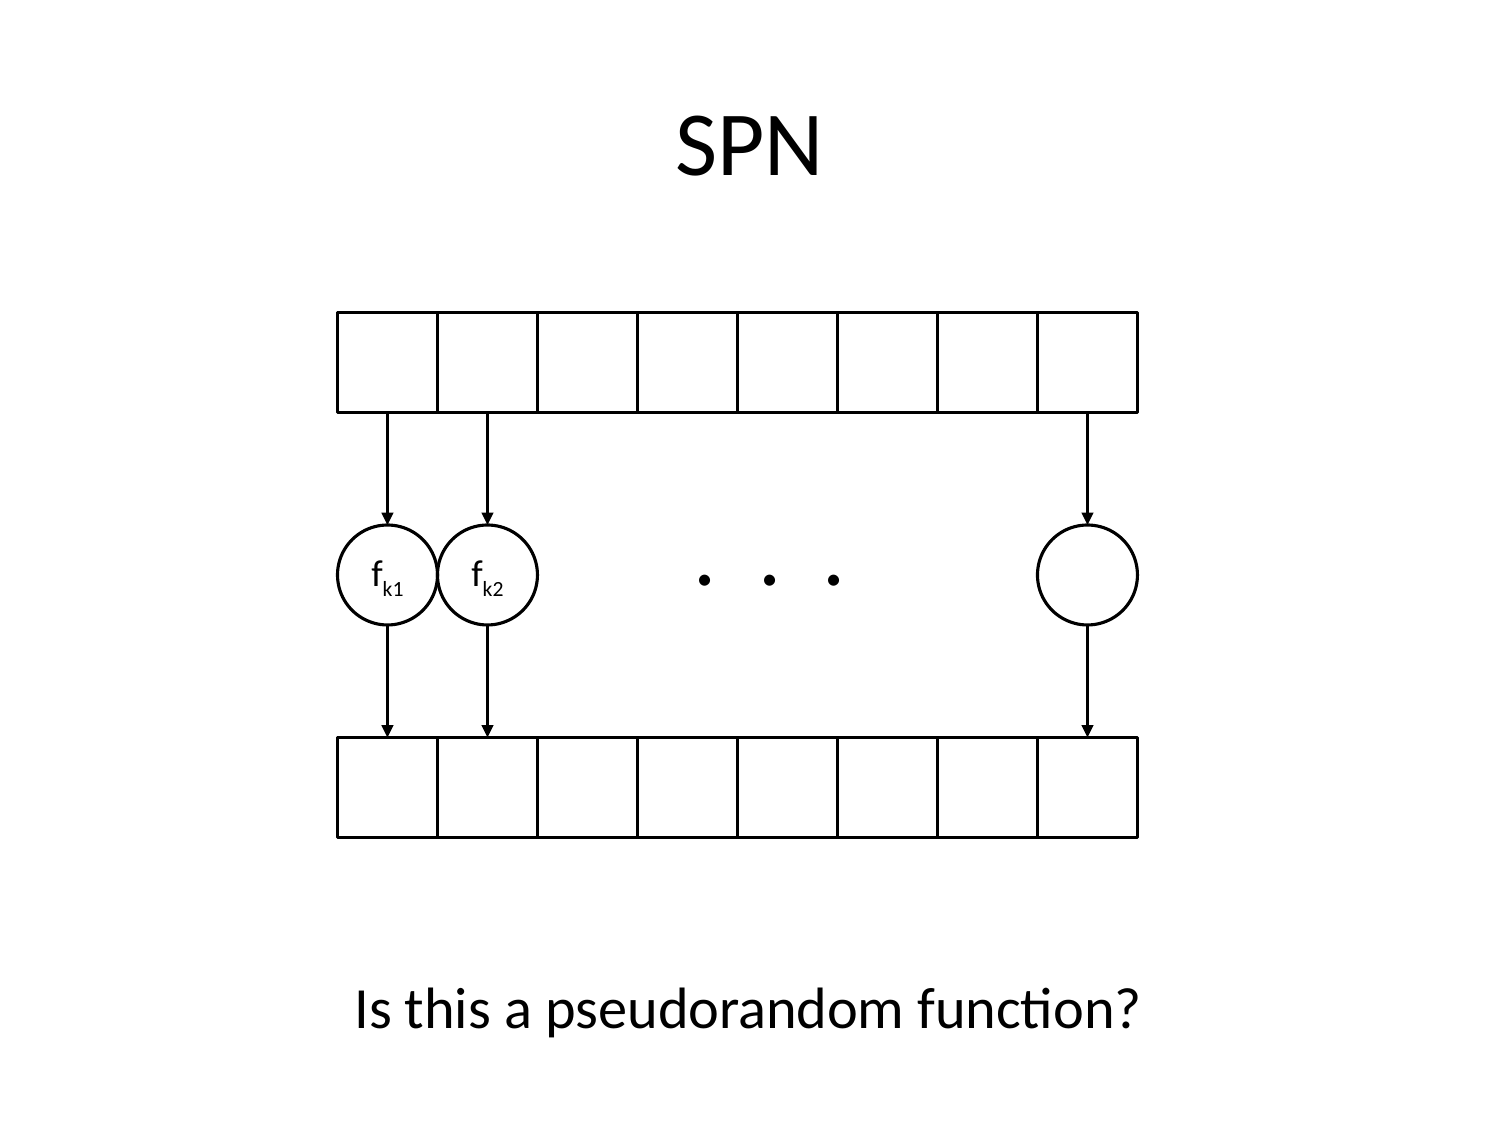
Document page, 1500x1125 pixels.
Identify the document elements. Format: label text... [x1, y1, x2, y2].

text_box [837, 737, 937, 838]
text_box fk2 [436, 524, 539, 626]
text_box [437, 312, 537, 413]
text_box [837, 312, 937, 413]
text_box [737, 737, 837, 838]
text_box fk1 [336, 524, 437, 626]
text_box [537, 737, 637, 838]
text_box [337, 312, 437, 413]
text_box [937, 737, 1037, 838]
text_box Is this a pseudorandom function? [339, 962, 1157, 1048]
title SPN [75, 45, 1425, 233]
text_box [1037, 737, 1138, 838]
text_box [637, 737, 737, 838]
text_box . . . [678, 486, 862, 611]
text_box [737, 312, 837, 413]
text_box [637, 312, 737, 413]
text_box [537, 312, 637, 413]
text_box [1036, 524, 1139, 626]
text_box [337, 737, 437, 838]
text_box [937, 312, 1037, 413]
text_box [437, 737, 537, 838]
text_box [1037, 312, 1138, 413]
